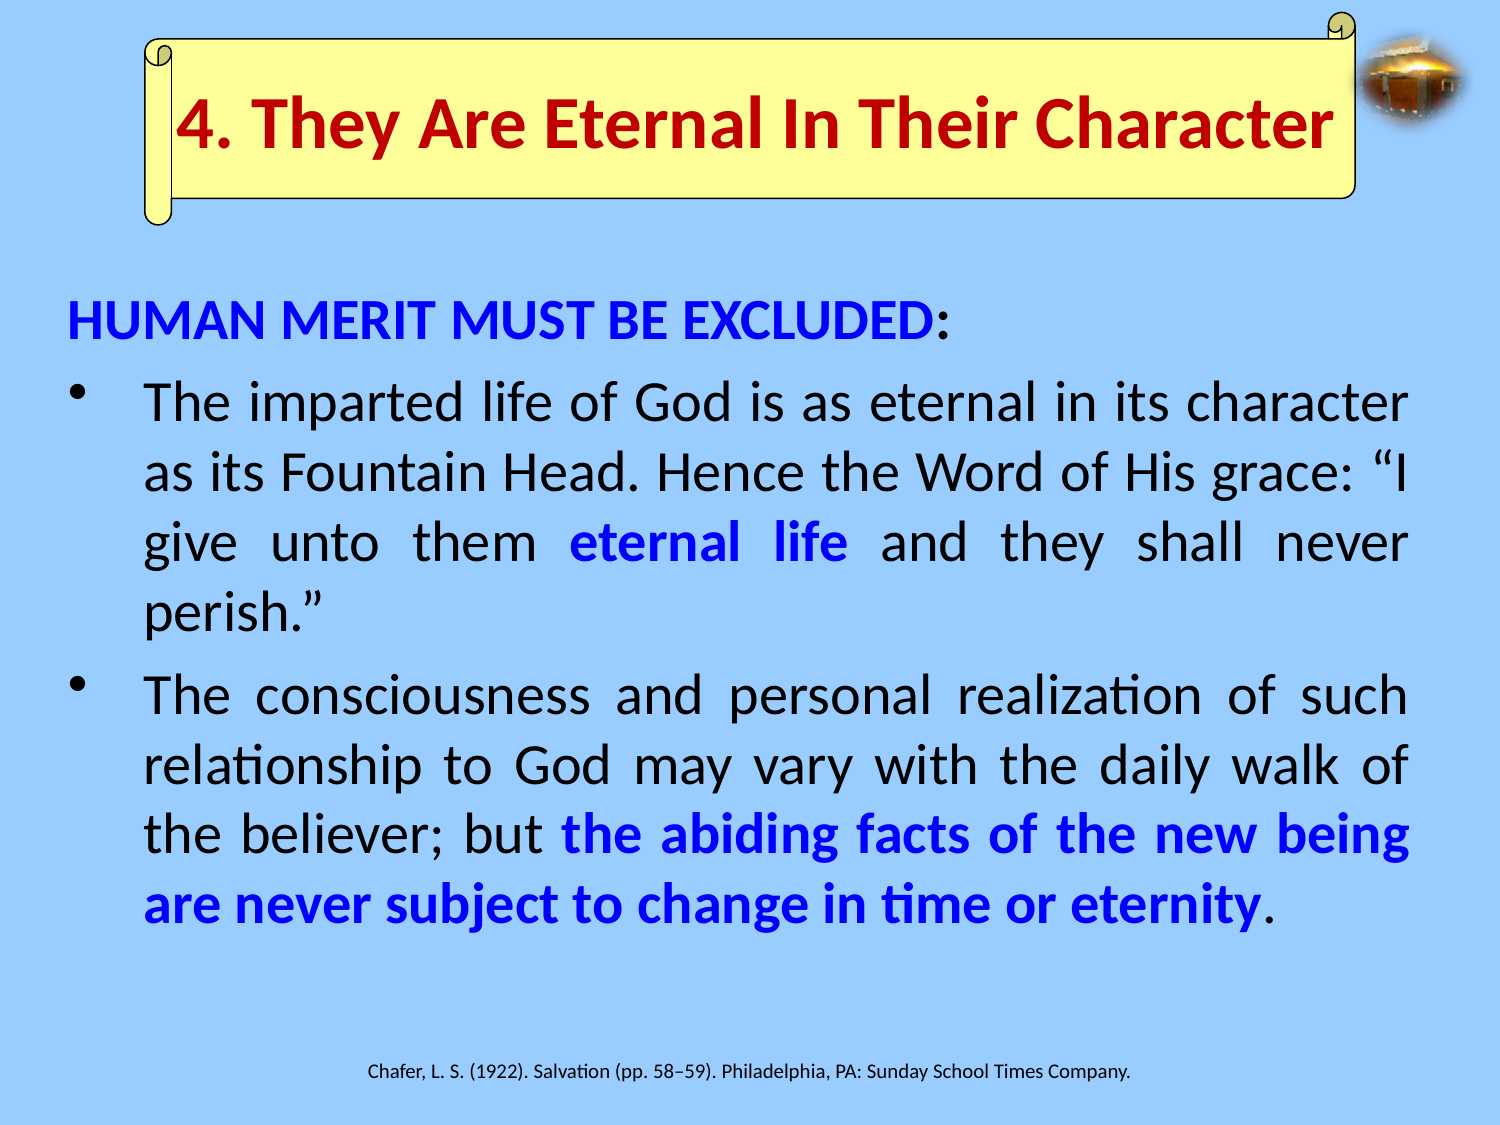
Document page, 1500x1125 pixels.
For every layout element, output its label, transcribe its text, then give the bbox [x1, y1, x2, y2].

text_box Chafer, L. S. (1922). Salvation (pp. 58–59). Philadelphia, PA: Sunday School Times Company. [287, 1050, 1213, 1090]
picture [1337, 21, 1483, 142]
text_box HUMAN MERIT MUST BE EXCLUDED: The imparted life of God is as eternal in its character as its Fountain Head. Hence the Word of His grace: “I give unto them eternal life and they shall never perish.” The consciousness and personal realization of such relationship to God may vary with the daily walk of the believer; but the abiding facts of the new being are never subject to change in time or eternity. [53, 273, 1425, 943]
text_box 4. They Are Eternal In Their Character [144, 12, 1356, 225]
